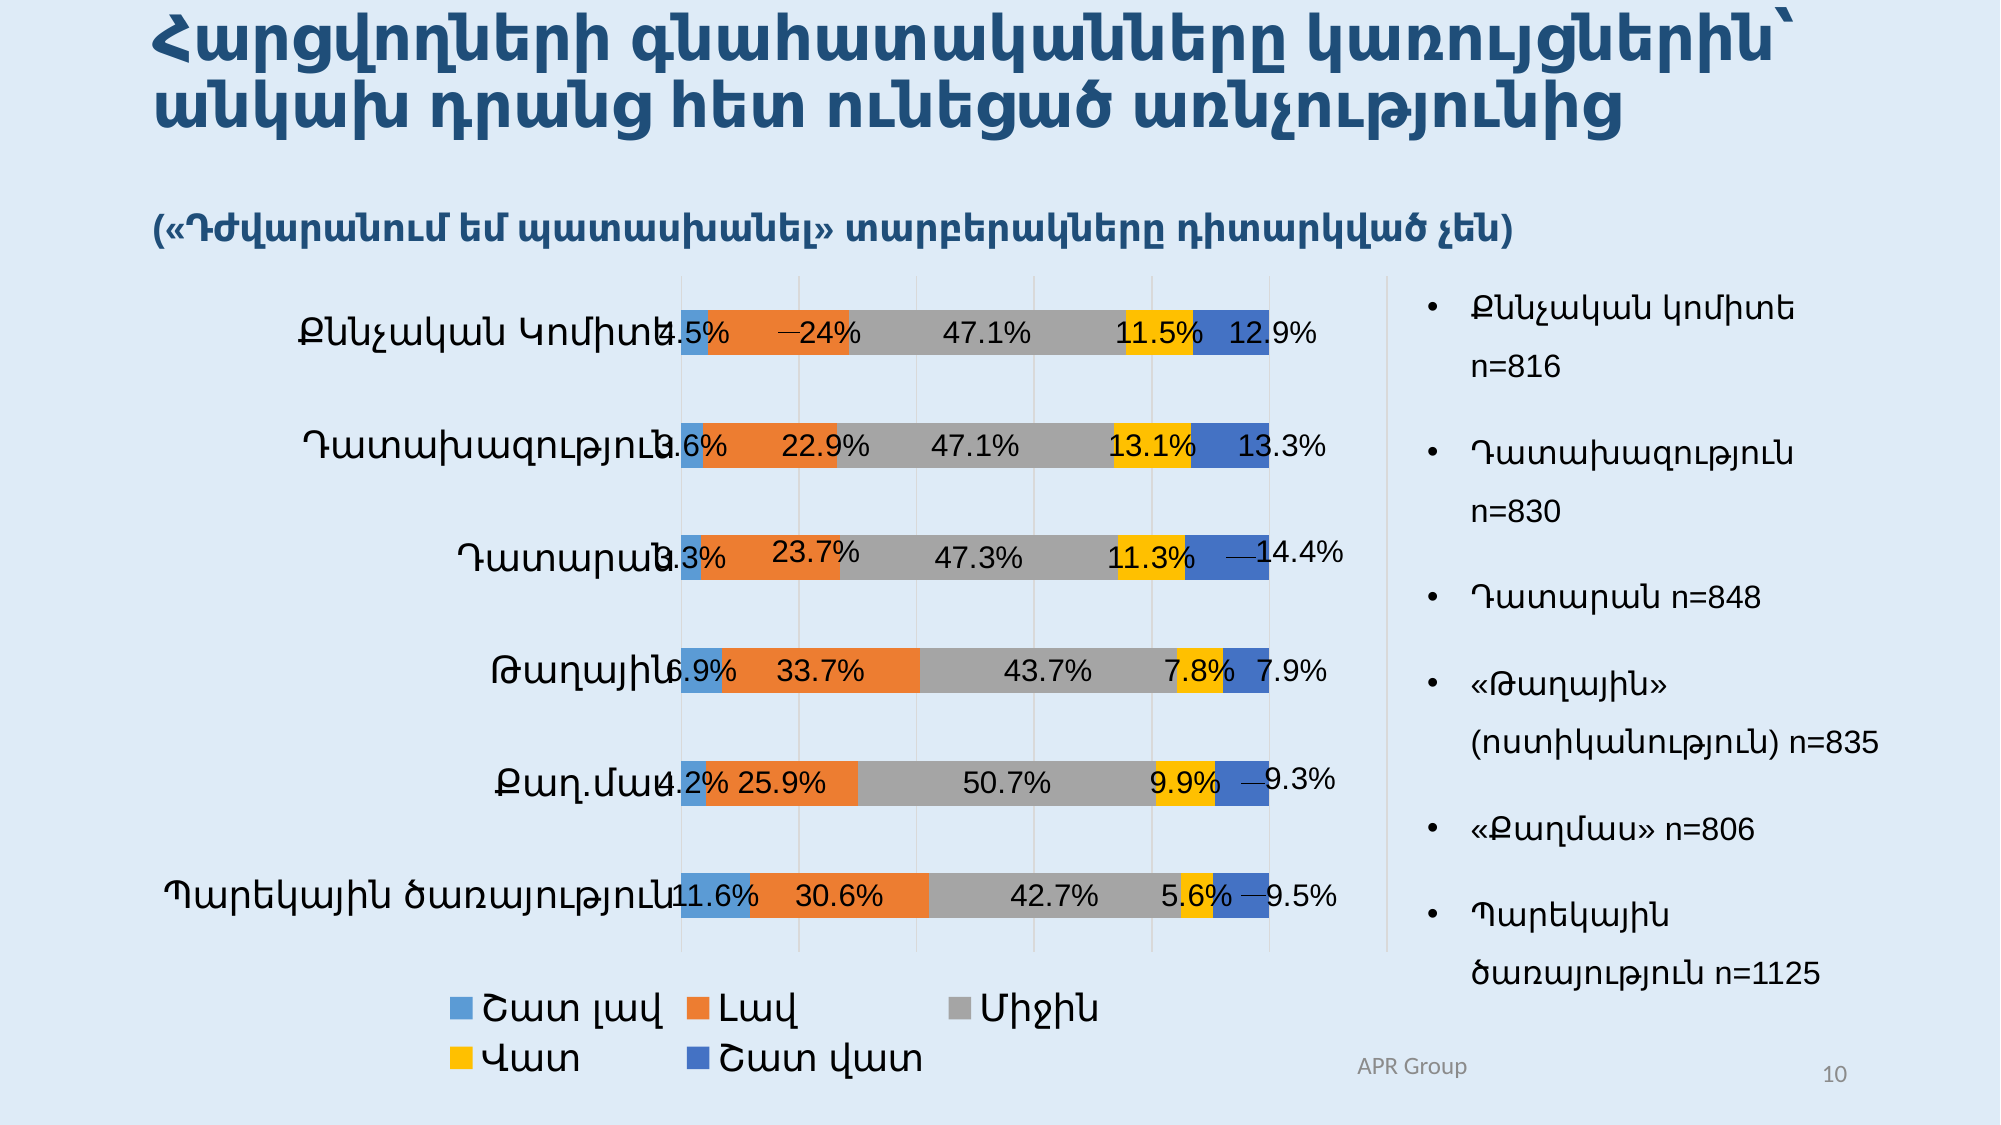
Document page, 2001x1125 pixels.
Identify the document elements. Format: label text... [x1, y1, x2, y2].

title Հարցվողների գնահատականները կառույցներին՝ անկախ դրանց հետ ունեցած առնչությունից («Դժվարանում եմ պատասխանել» տարբերակները դիտարկված չեն) [137, 54, 1912, 201]
footer APR Group [1074, 1034, 1750, 1095]
chart [137, 259, 1413, 1087]
text_box Քննչական կոմիտե n=816 Դատախազություն n=830 Դատարան n=848 «Թաղային» (ոստիկանություն) n=835 «Քաղմաս» n=806 Պարեկային ծառայություն n=1125 [1413, 260, 1902, 1012]
slide_number 10 [1412, 1042, 1863, 1103]
